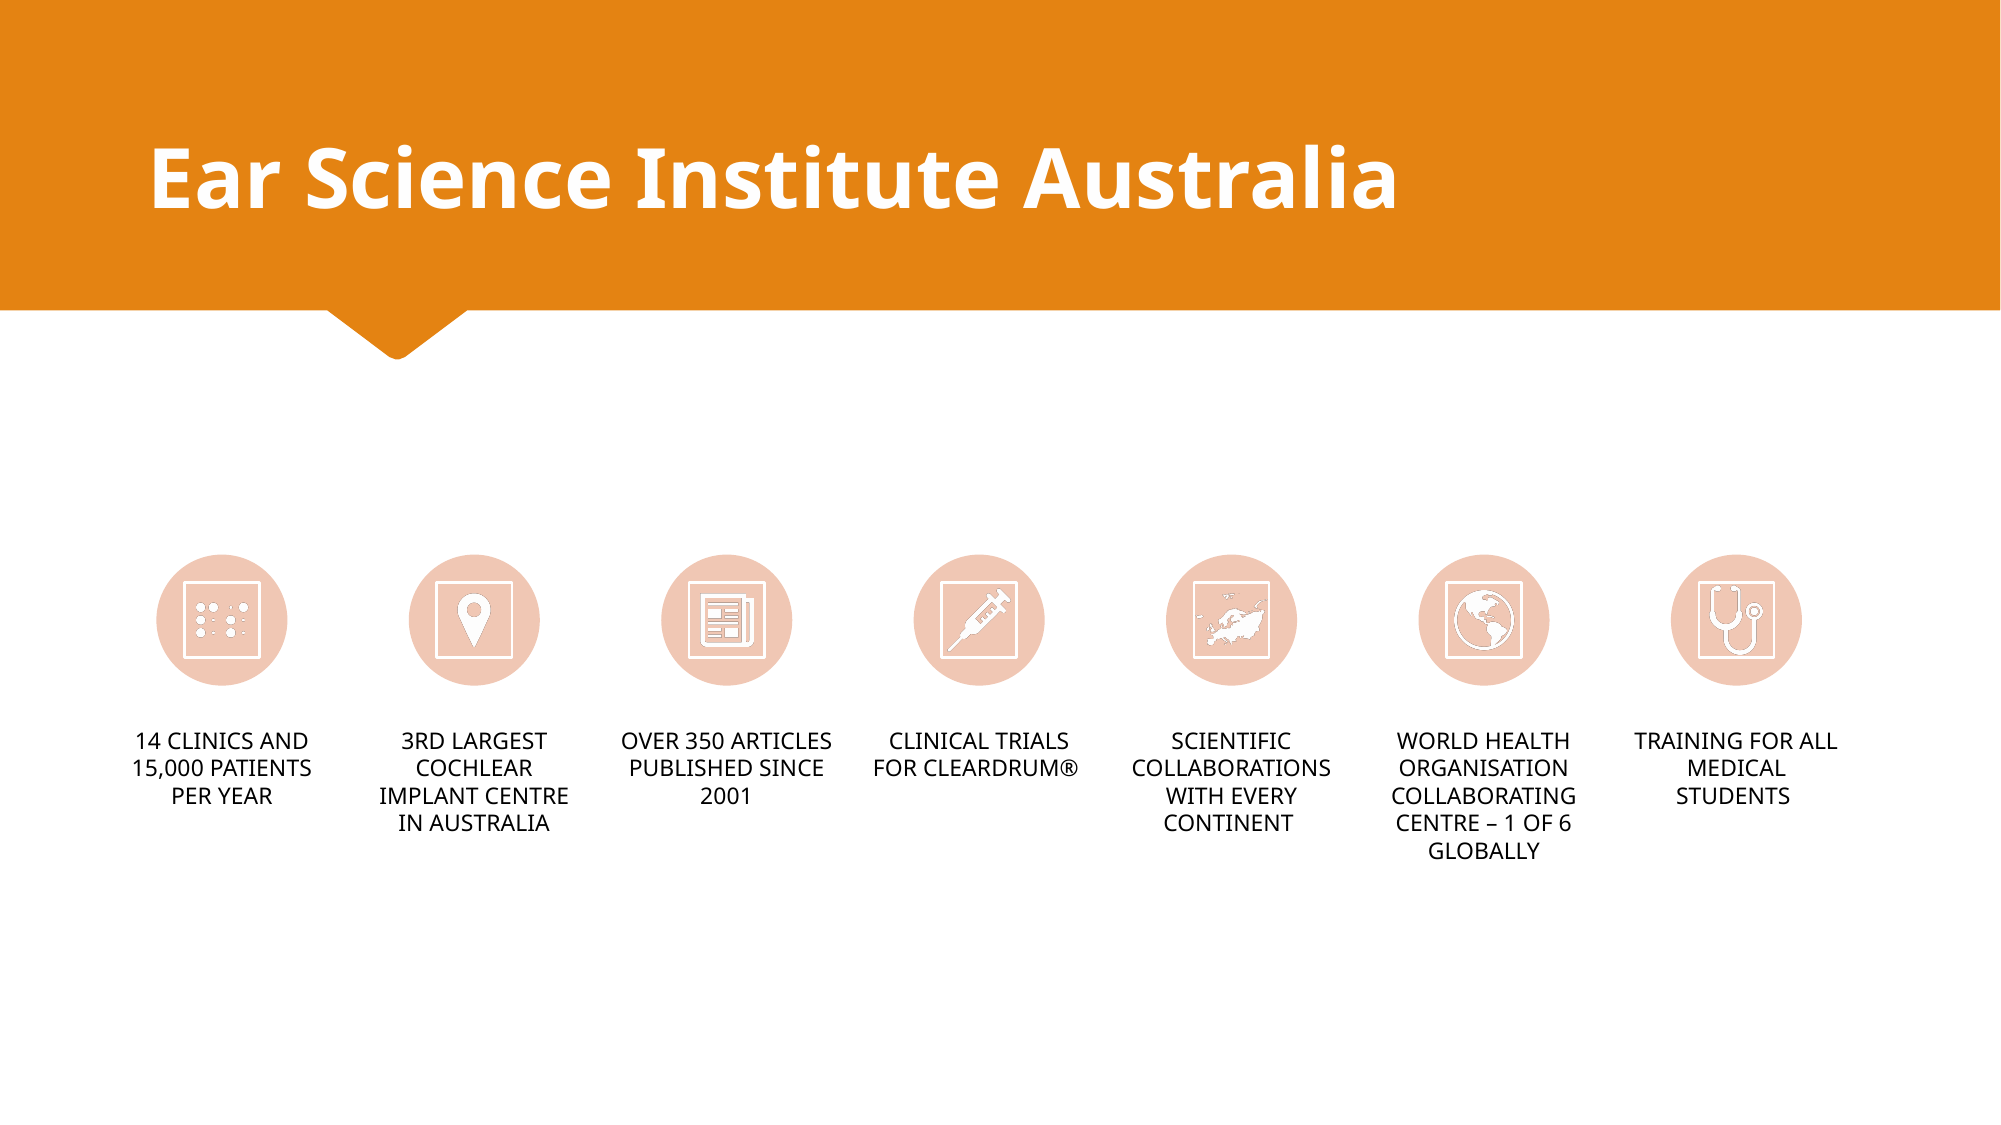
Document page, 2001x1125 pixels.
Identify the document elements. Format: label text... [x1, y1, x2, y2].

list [113, 407, 1845, 960]
title Ear Science Institute Australia [132, 73, 1868, 233]
